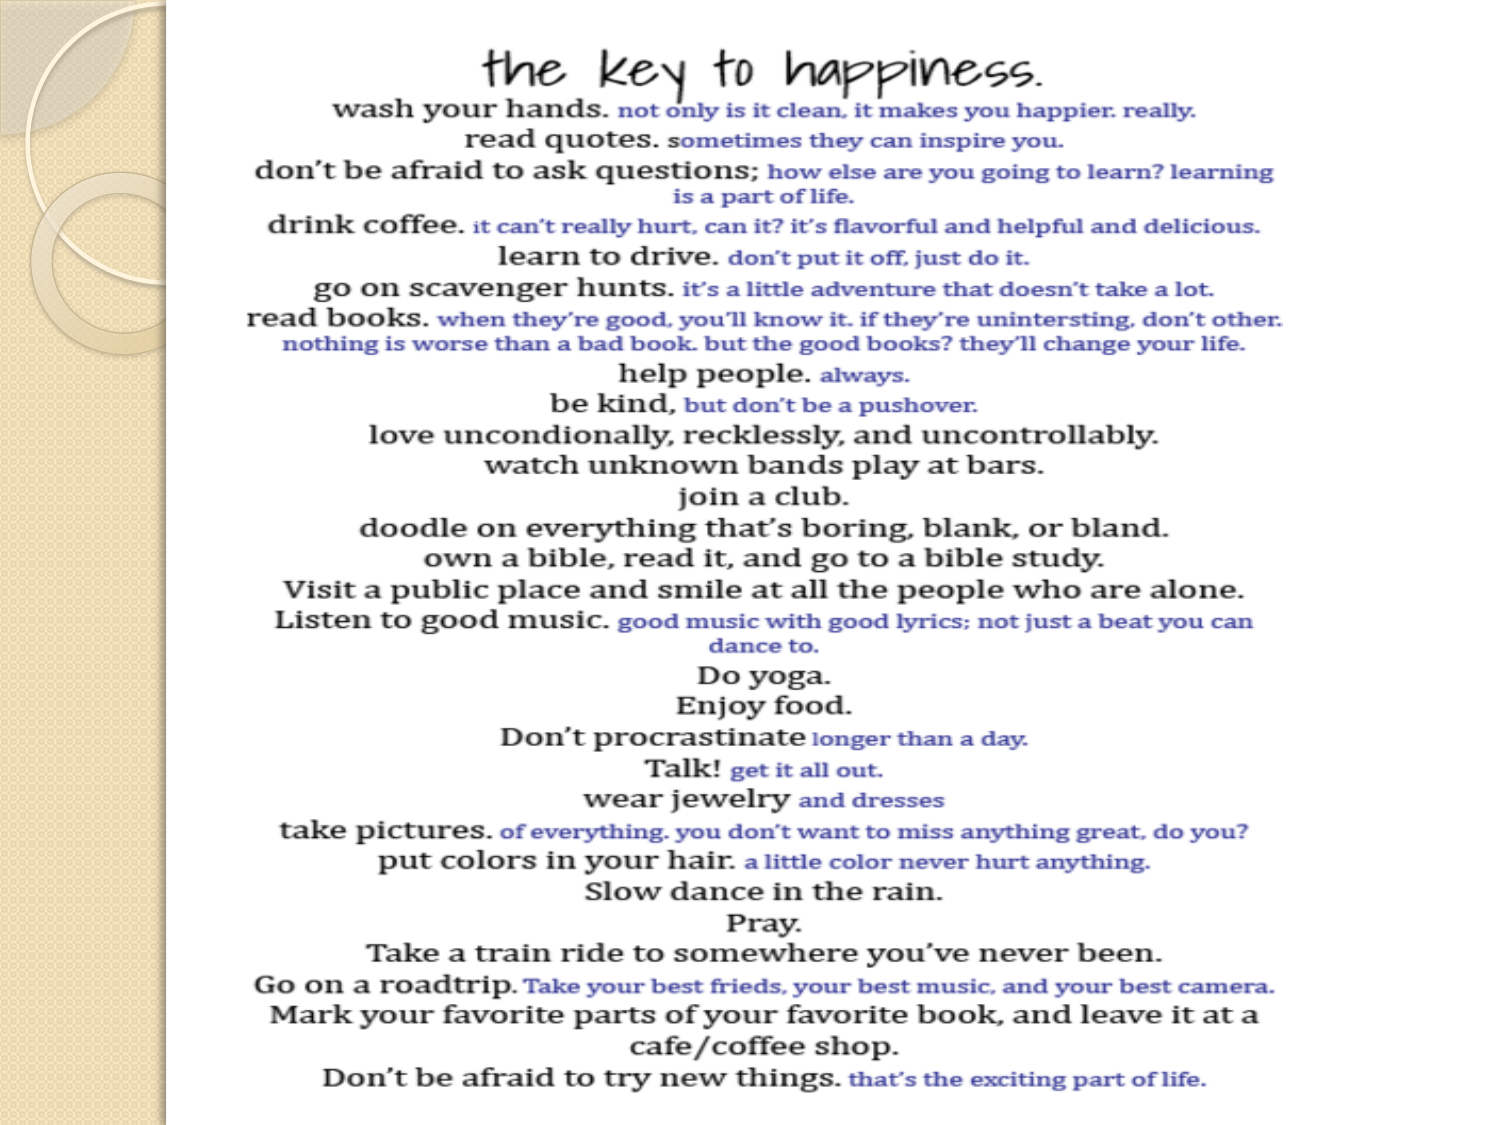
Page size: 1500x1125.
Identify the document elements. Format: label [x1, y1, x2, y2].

picture [245, 23, 1284, 1125]
